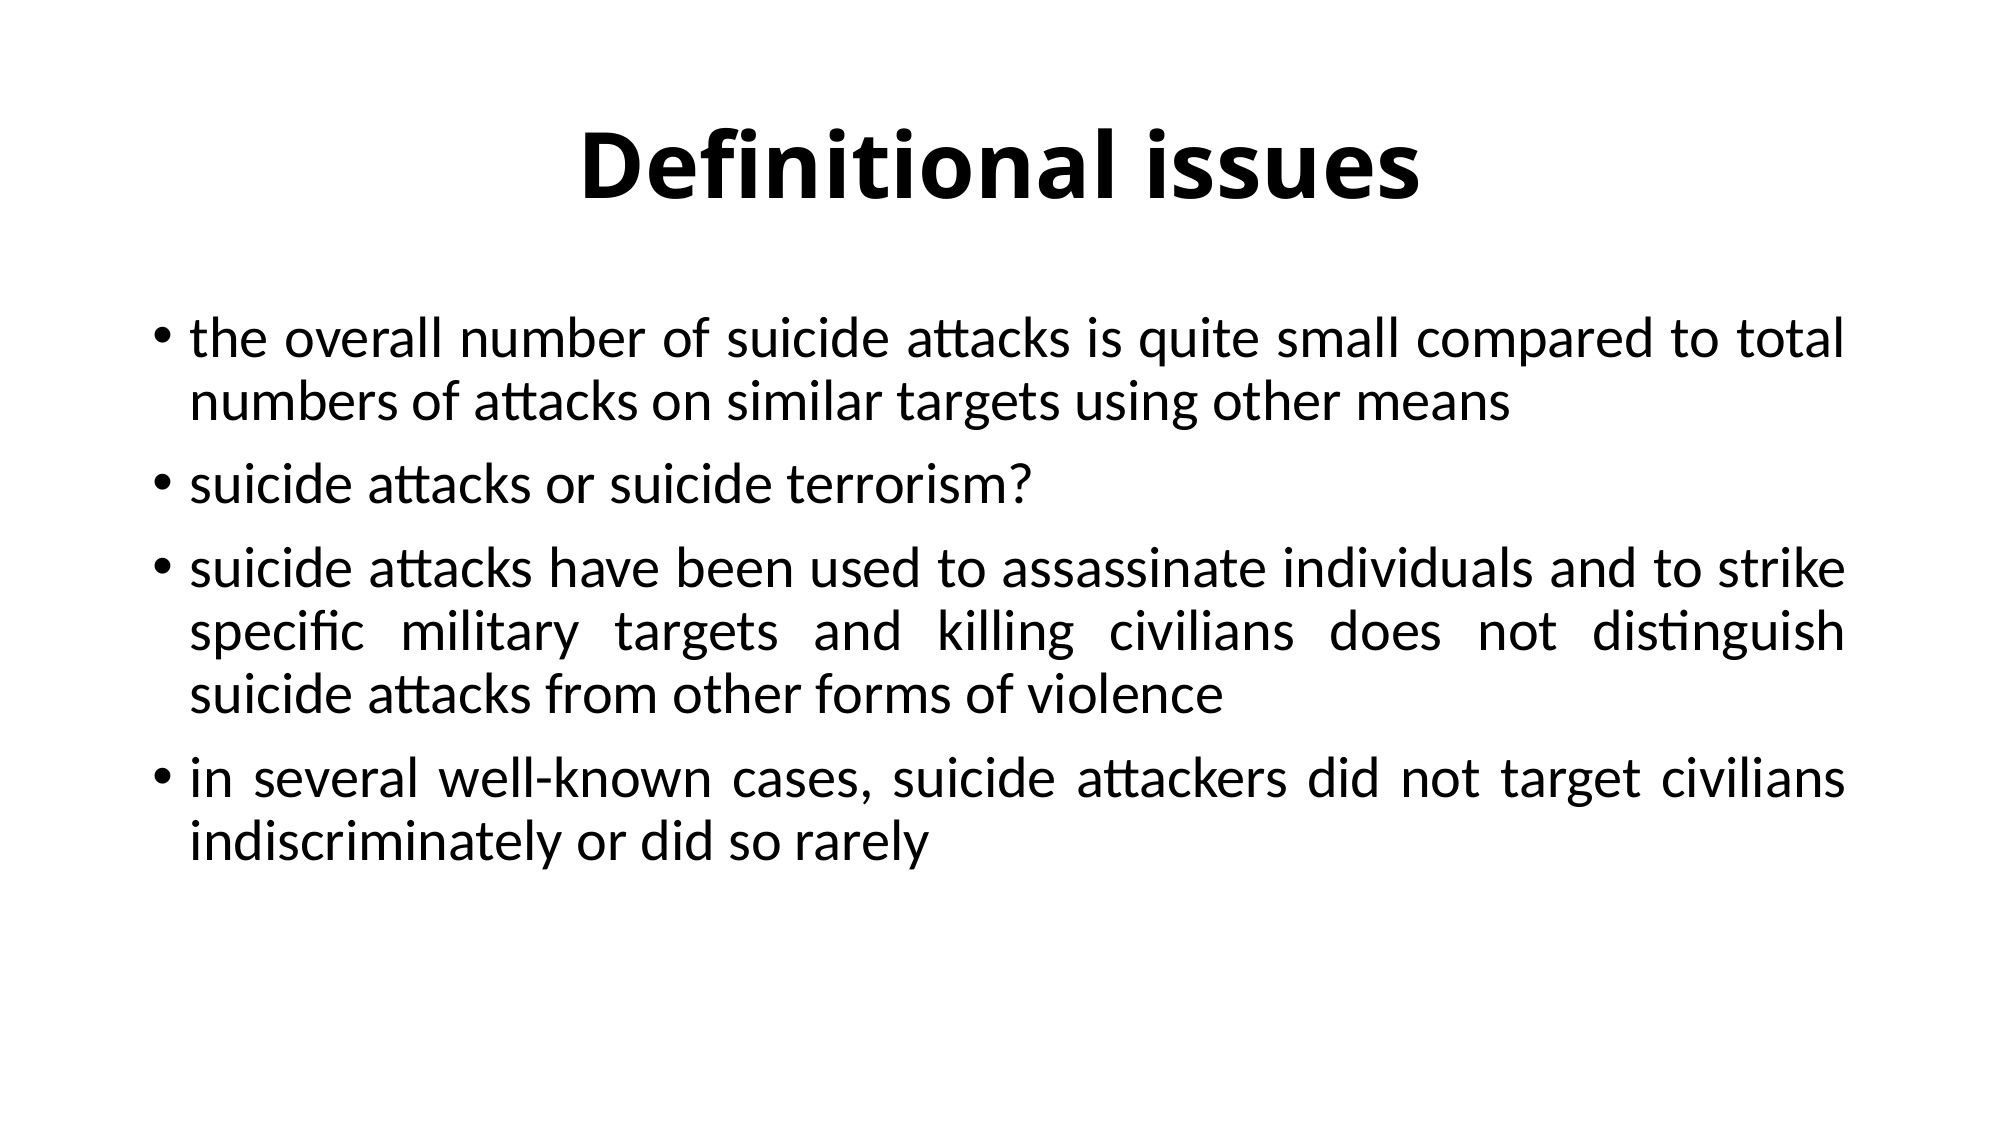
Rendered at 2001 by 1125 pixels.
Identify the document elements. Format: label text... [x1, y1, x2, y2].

list the overall number of suicide attacks is quite small compared to total numbers of attacks on similar targets using other means suicide attacks or suicide terrorism? suicide attacks have been used to assassinate individuals and to strike specific military targets and killing civilians does not distinguish suicide attacks from other forms of violence in several well-known cases, suicide attackers did not target civilians indiscriminately or did so rarely [137, 299, 1863, 1014]
title Definitional issues [137, 59, 1863, 278]
